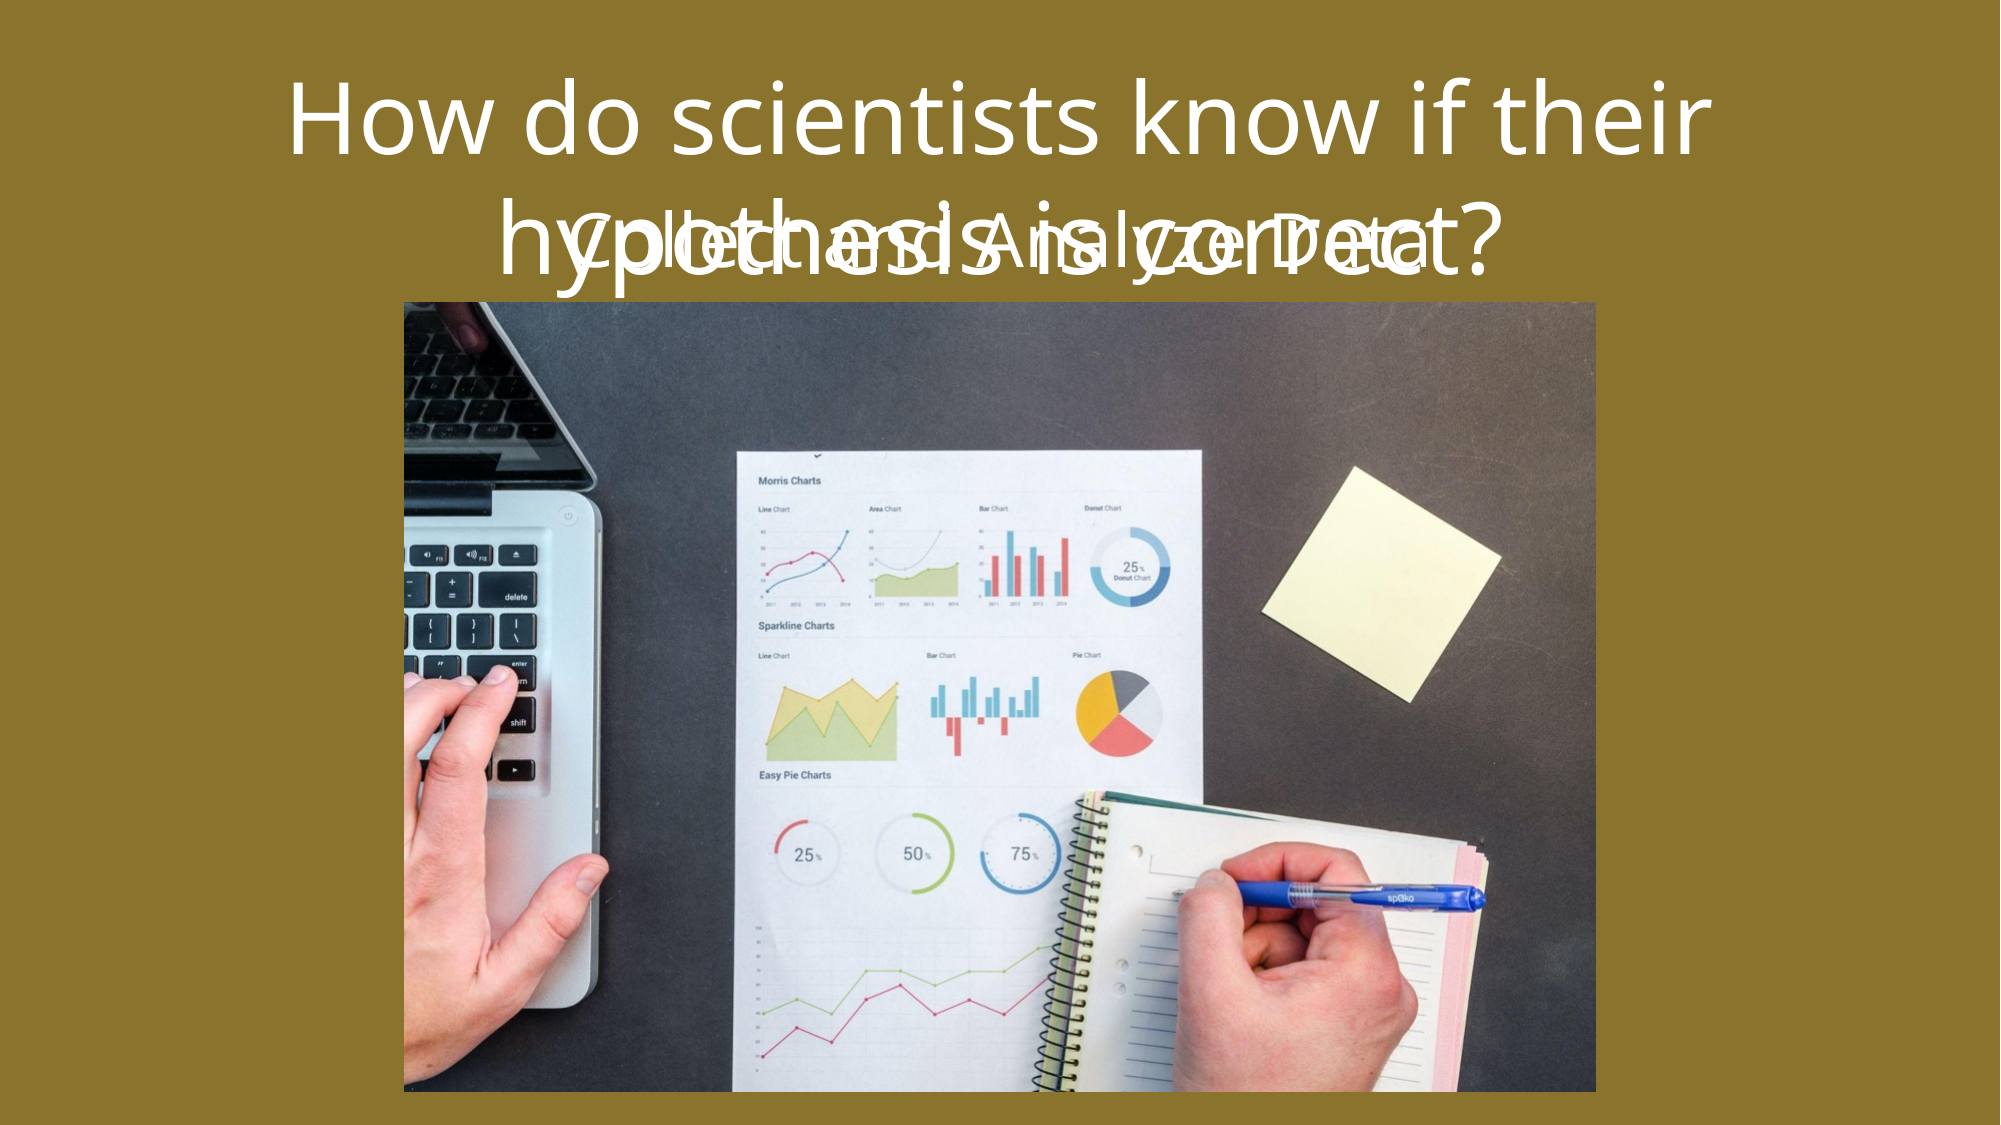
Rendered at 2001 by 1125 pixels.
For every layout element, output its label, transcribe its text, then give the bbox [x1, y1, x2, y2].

title How do scientists know if their hypothesis is correct? [68, 34, 1932, 158]
picture [403, 302, 1596, 1092]
list Collect and Analyze Data [68, 158, 1932, 273]
